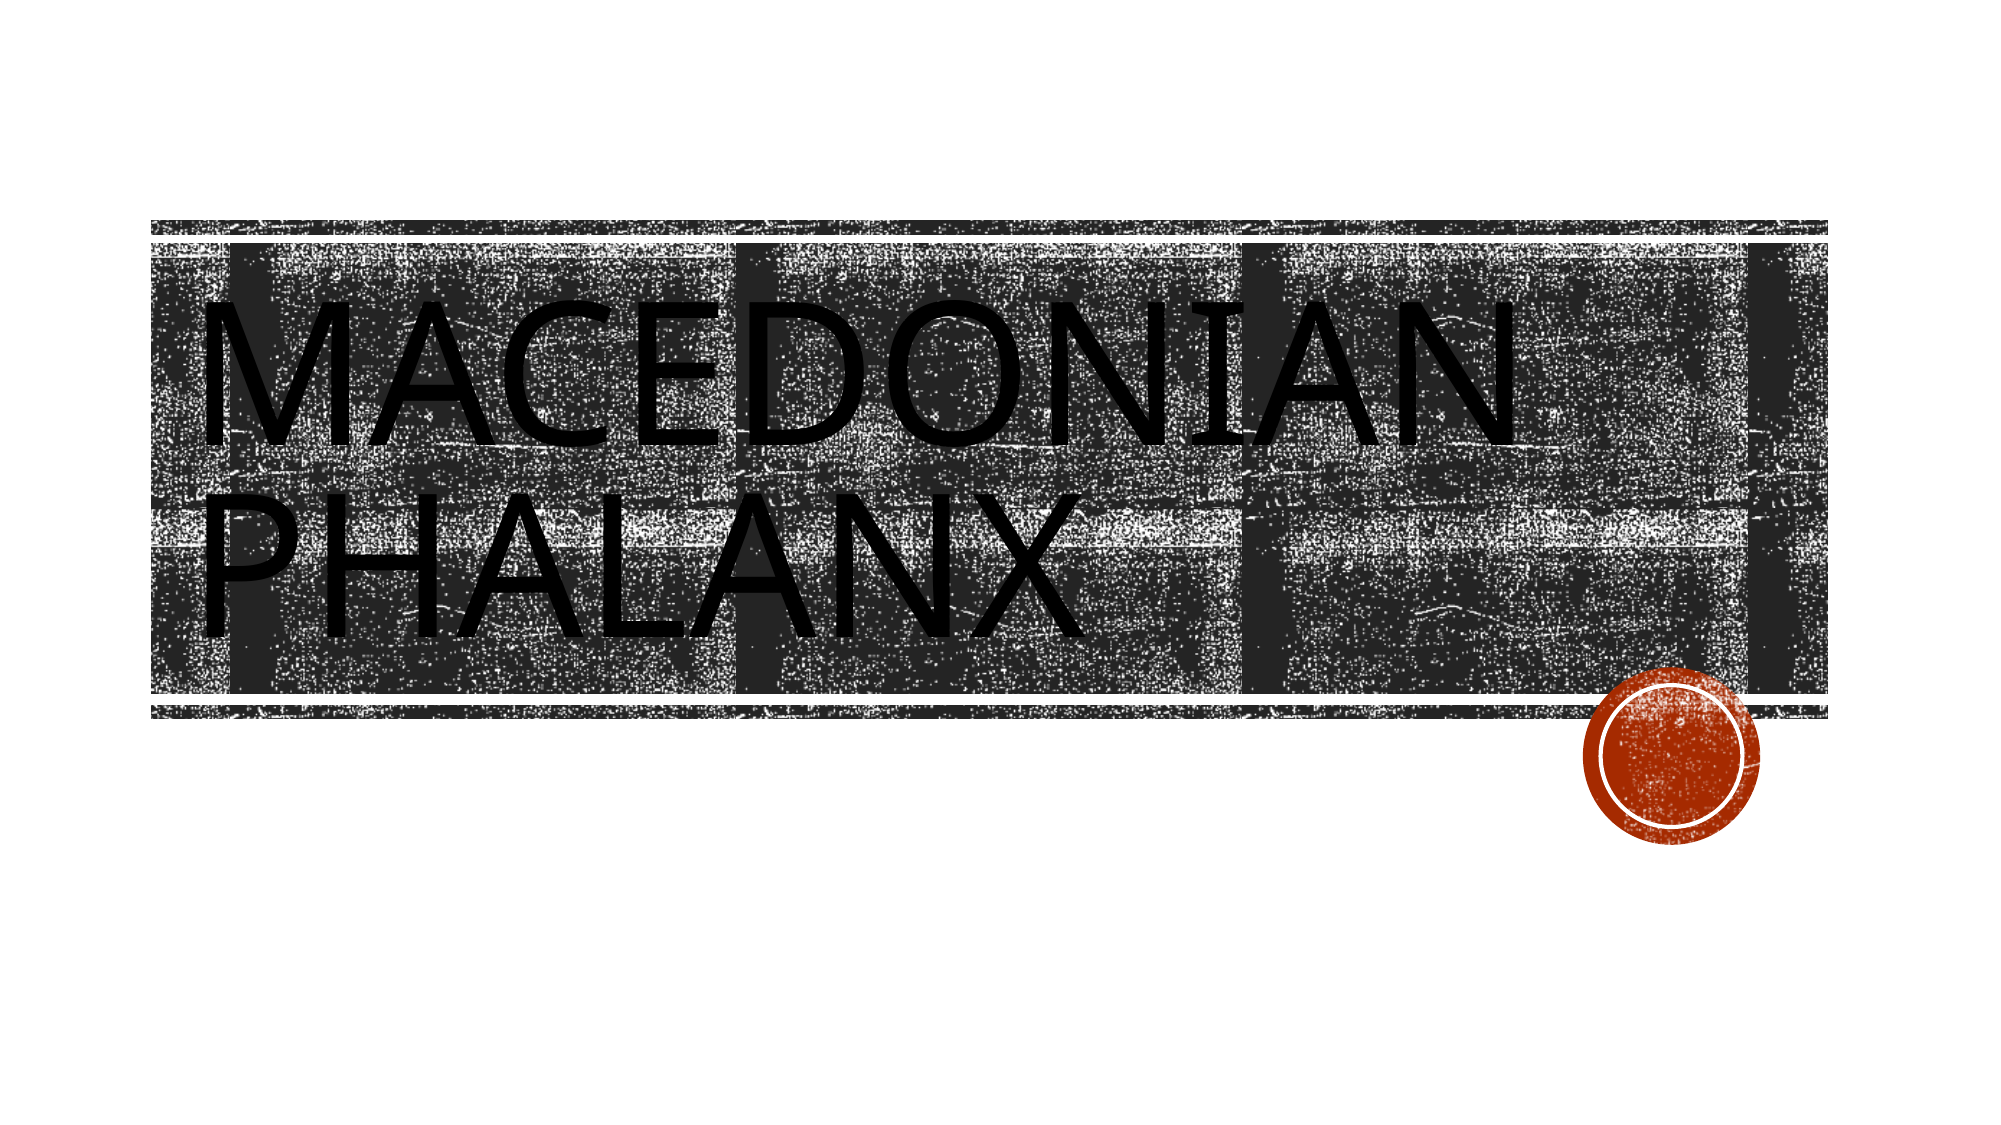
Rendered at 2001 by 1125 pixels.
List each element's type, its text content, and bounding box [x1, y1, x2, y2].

title Macedonian Phalanx [172, 234, 1808, 733]
